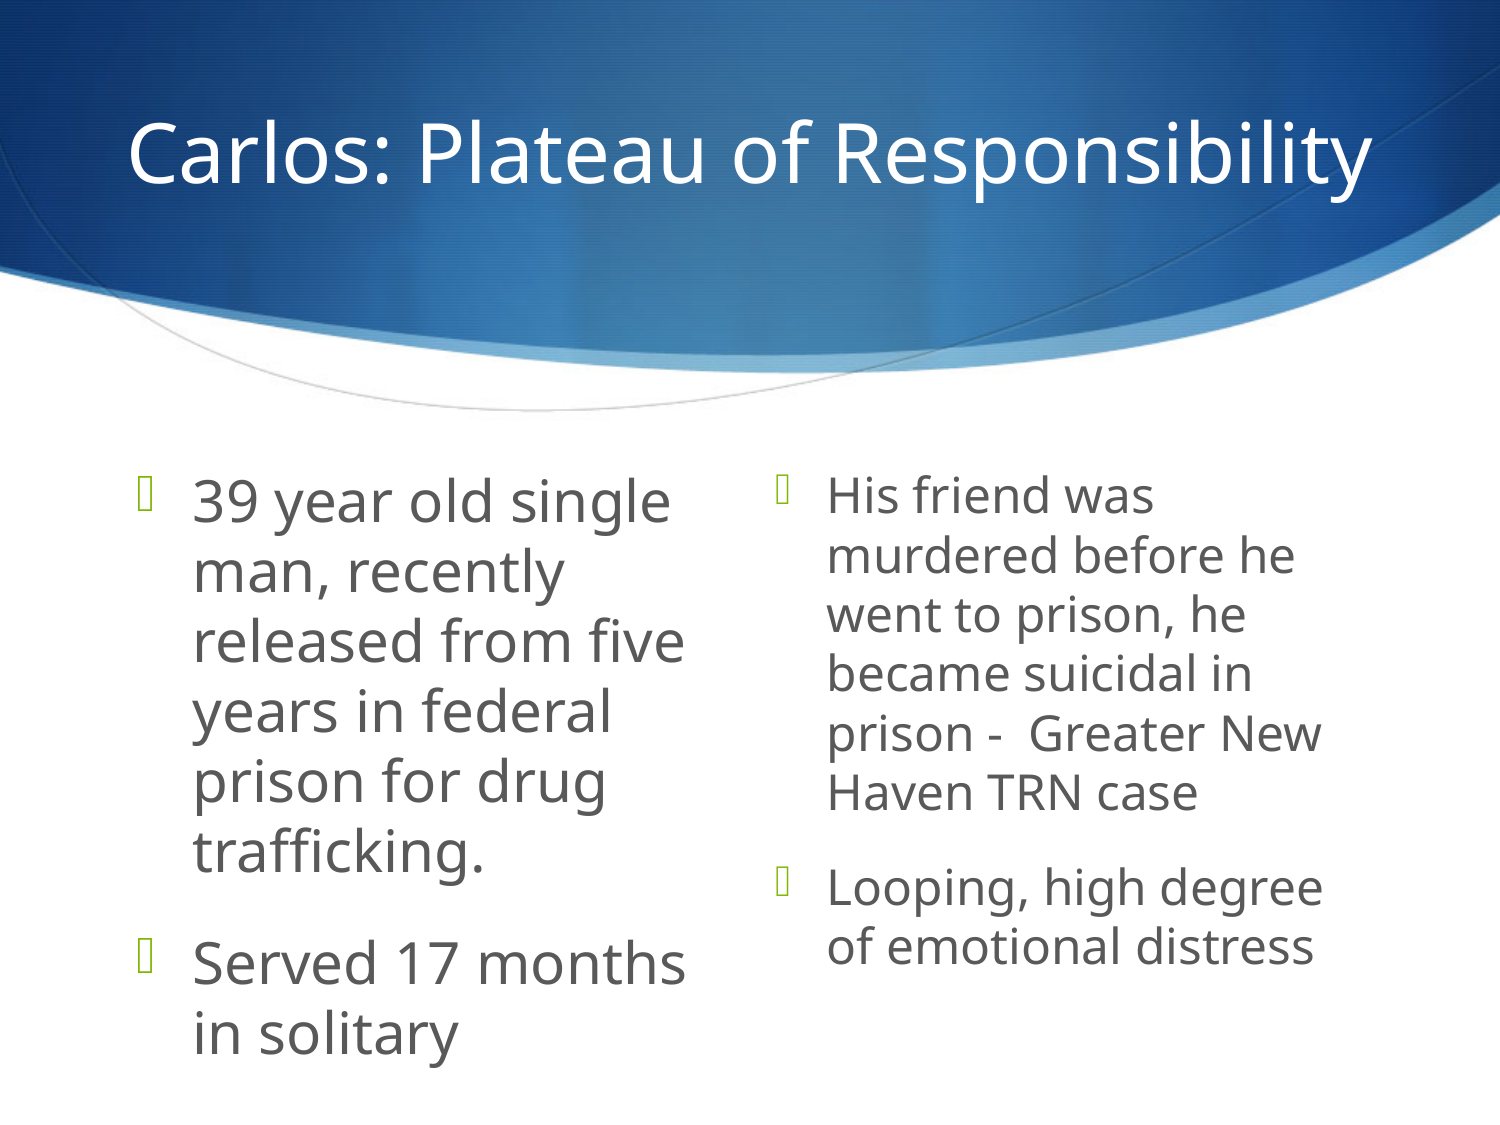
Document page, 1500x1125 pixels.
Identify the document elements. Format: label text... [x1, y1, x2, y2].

picture [0, 0, 1500, 1125]
list 39 year old single man, recently released from five years in federal prison for drug trafficking. Served 17 months in solitary [121, 456, 740, 991]
title Carlos: Plateau of Responsibility [75, 56, 1425, 245]
list His friend was murdered before he went to prison, he became suicidal in prison - Greater New Haven TRN case Looping, high degree of emotional distress [760, 456, 1379, 991]
